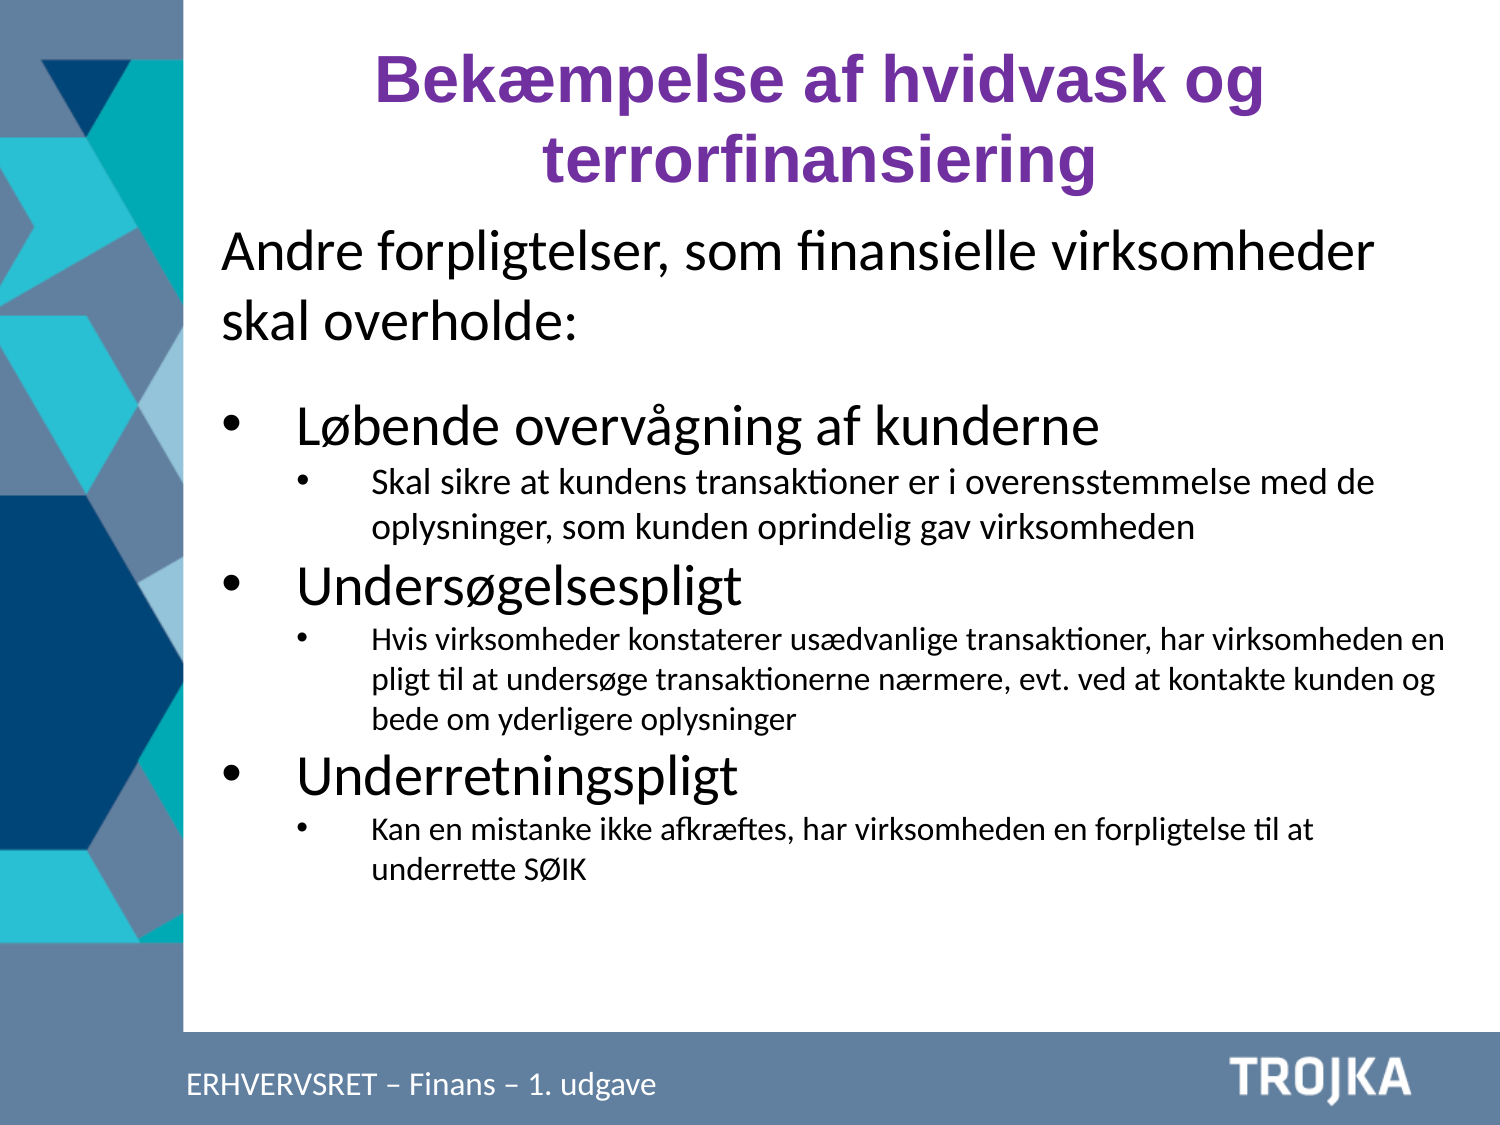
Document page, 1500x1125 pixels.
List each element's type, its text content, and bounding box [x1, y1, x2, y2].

text_box Andre forpligtelser, som finansielle virksomheder skal overholde: Løbende overvågning af kunderne Skal sikre at kundens transaktioner er i overensstemmelse med de oplysninger, som kunden oprindelig gav virksomheden Undersøgelsespligt Hvis virksomheder konstaterer usædvanlige transaktioner, har virksomheden en pligt til at undersøge transaktionerne nærmere, evt. ved at kontakte kunden og bede om yderligere oplysninger Underretningspligt Kan en mistanke ikke afkræftes, har virksomheden en forpligtelse til at underrette SØIK [206, 205, 1471, 1035]
text_box Bekæmpelse af hvidvask og terrorfinansiering [138, 0, 1500, 203]
picture [0, 0, 1500, 1125]
